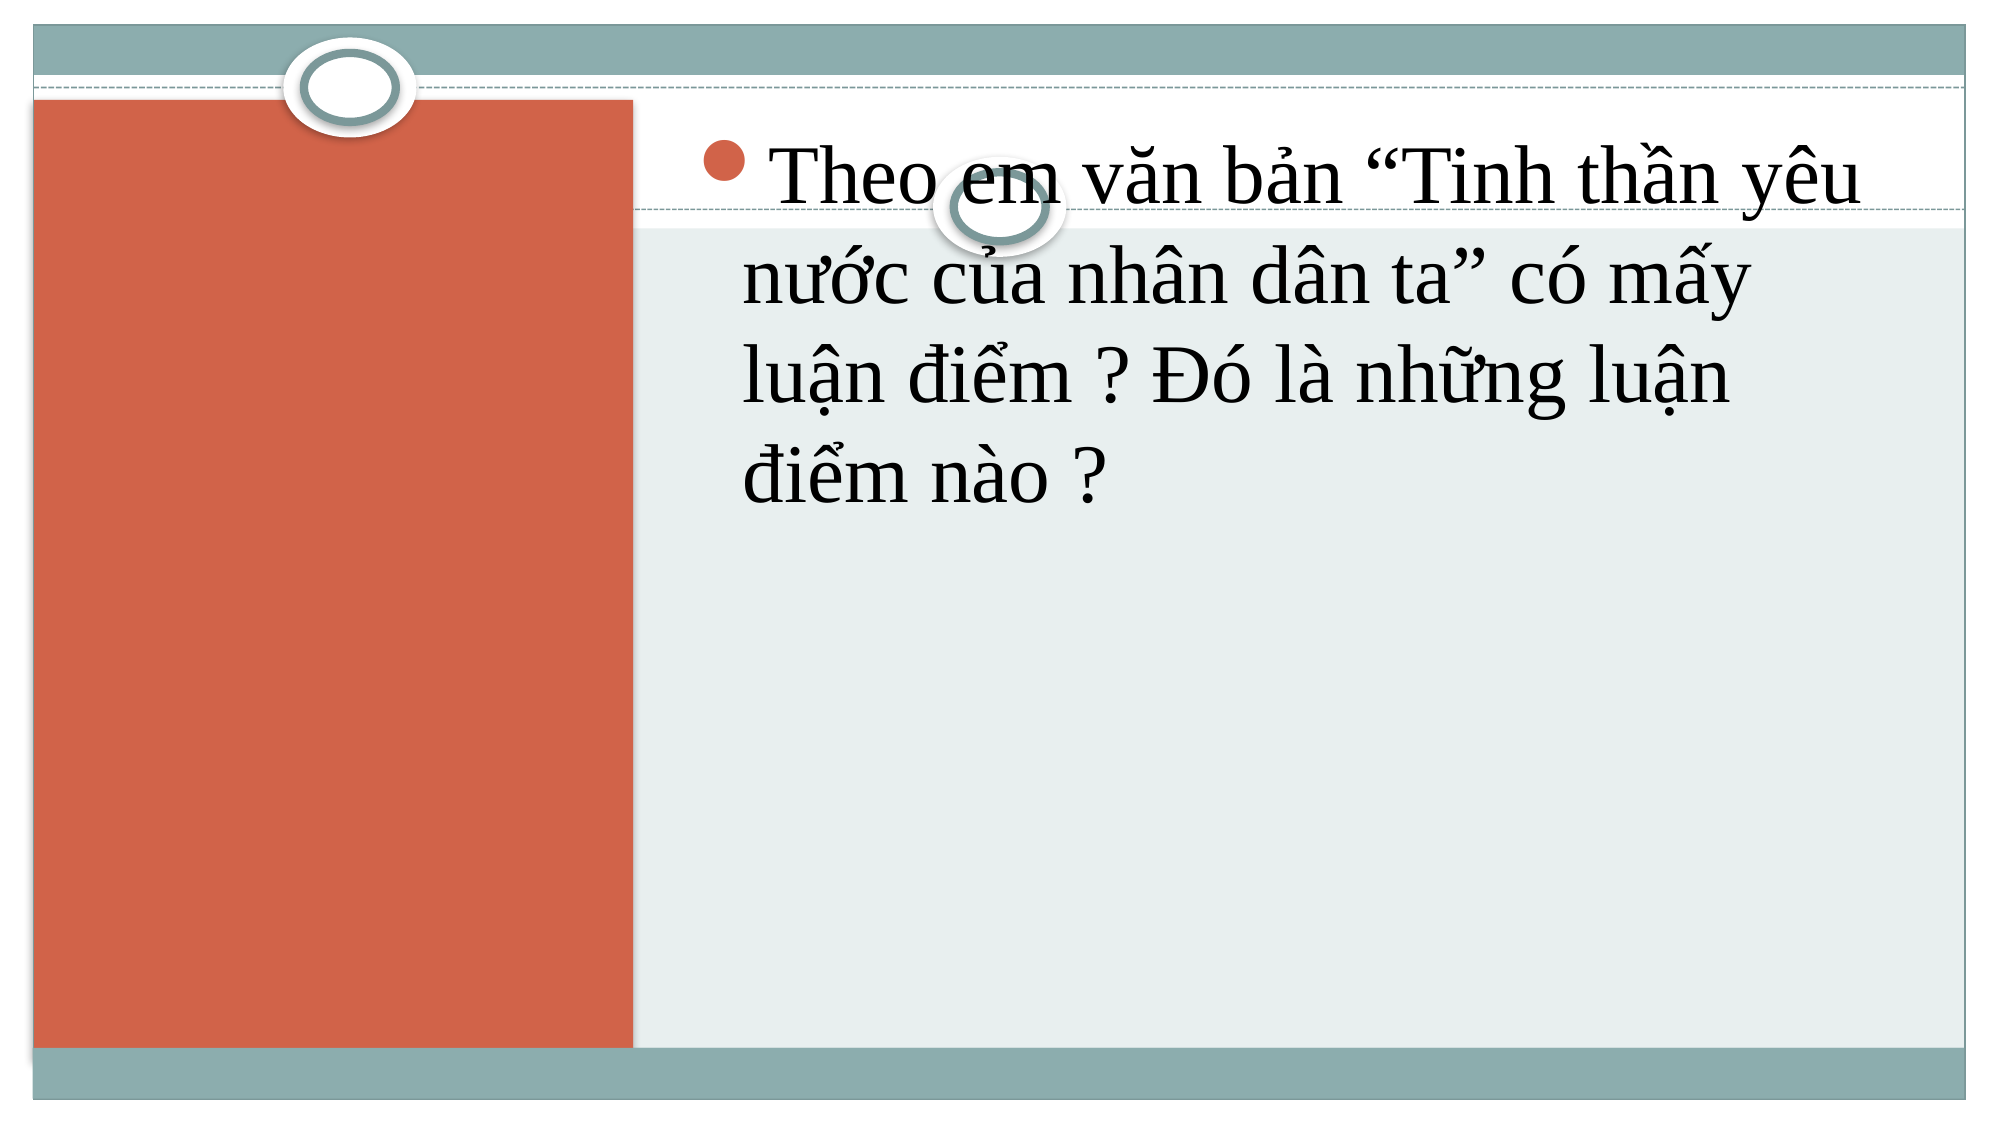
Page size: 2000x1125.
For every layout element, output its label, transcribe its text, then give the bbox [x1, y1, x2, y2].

list Theo em văn bản “Tinh thần yêu nước của nhân dân ta” có mấy luận điểm ? Đó là những luận điểm nào ? [683, 112, 1917, 1000]
